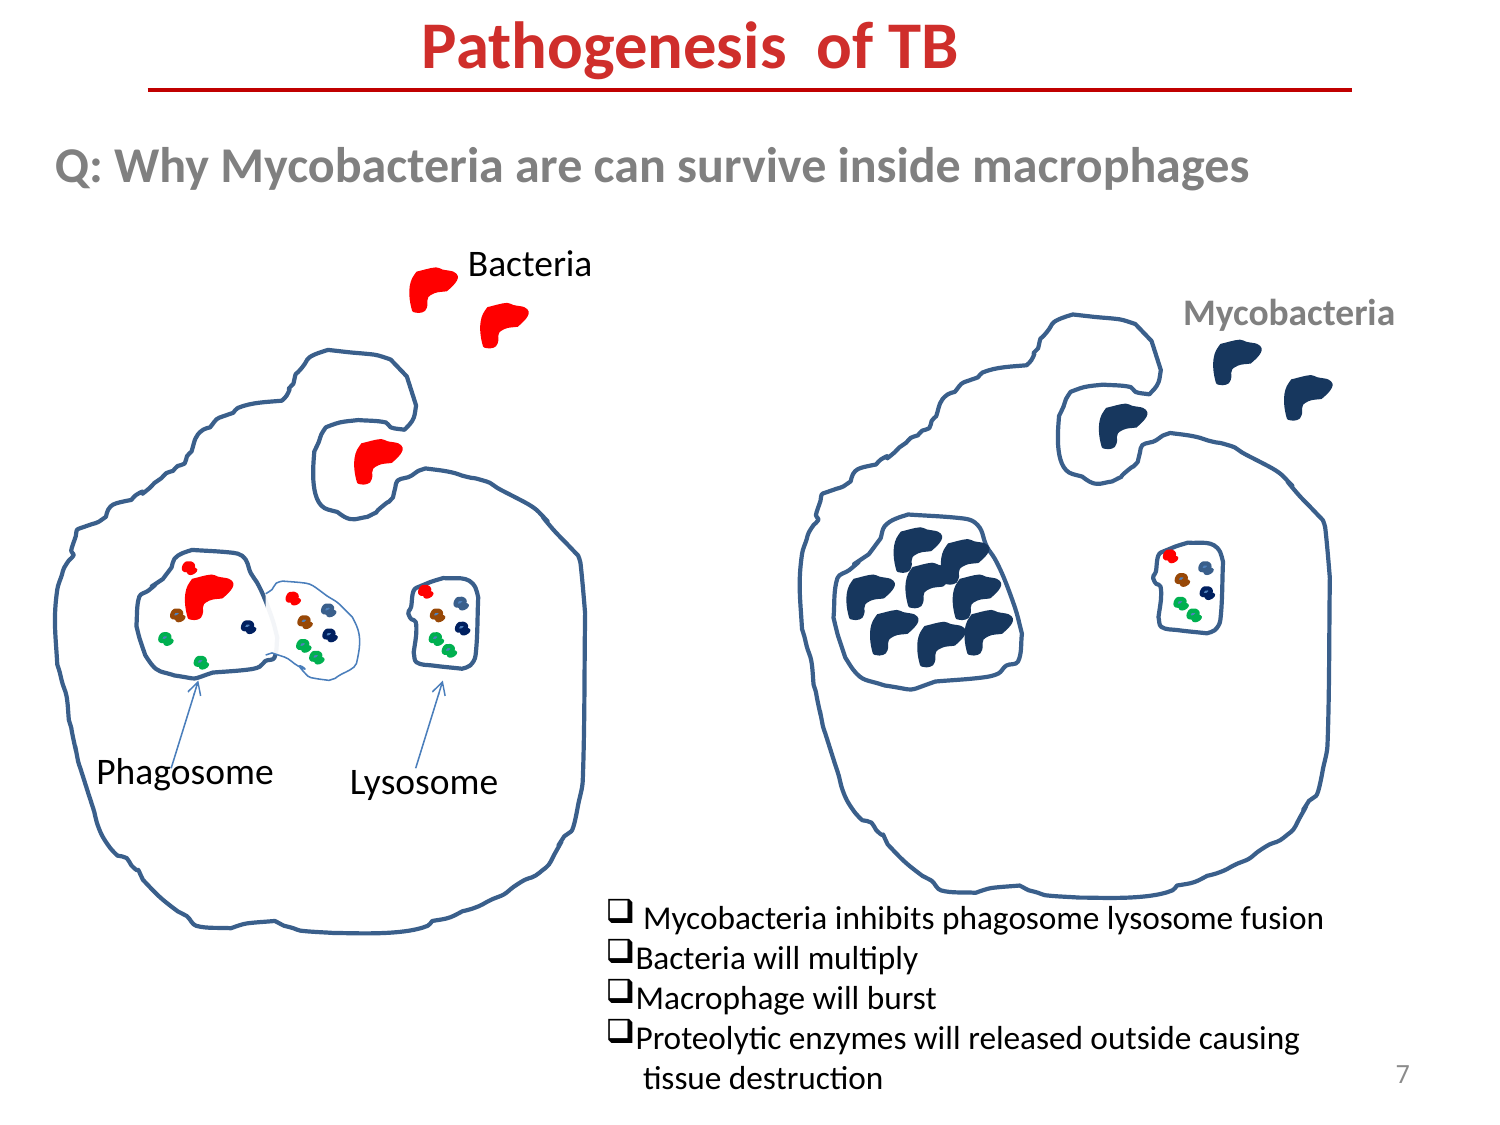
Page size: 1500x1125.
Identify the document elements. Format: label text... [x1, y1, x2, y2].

text_box [418, 584, 434, 599]
text_box [478, 300, 531, 351]
text_box [950, 572, 1004, 623]
text_box [903, 560, 957, 611]
text_box Q: Why Mycobacteria are can survive inside macrophages [27, 125, 1266, 201]
text_box [1281, 372, 1335, 423]
text_box [297, 615, 313, 630]
text_box [320, 603, 337, 618]
text_box [1211, 341, 1264, 388]
text_box [867, 607, 921, 658]
text_box [1096, 401, 1150, 452]
text_box [429, 608, 446, 623]
text_box Bacteria [443, 231, 608, 292]
text_box [844, 572, 897, 623]
text_box [938, 536, 992, 587]
text_box [797, 312, 1332, 888]
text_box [415, 680, 444, 769]
text_box [322, 628, 338, 643]
text_box [441, 643, 458, 658]
text_box Lysosome [324, 749, 514, 810]
text_box [891, 525, 945, 575]
slide_number 7 [1074, 1045, 1425, 1106]
text_box [454, 621, 471, 636]
text_box [309, 650, 325, 665]
text_box Mycobacteria [1168, 280, 1411, 341]
text_box [285, 591, 302, 606]
text_box Phagosome [71, 739, 289, 800]
text_box [158, 632, 174, 646]
text_box [170, 608, 186, 623]
text_box [265, 580, 361, 682]
text_box [453, 596, 469, 611]
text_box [1151, 538, 1224, 634]
text_box [52, 347, 588, 936]
text_box [182, 572, 236, 623]
text_box [352, 436, 405, 487]
text_box [406, 575, 481, 671]
text_box [193, 655, 210, 670]
text_box [407, 265, 450, 316]
text_box [134, 547, 278, 680]
text_box [915, 619, 963, 670]
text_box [170, 680, 199, 769]
text_box [831, 512, 1025, 692]
text_box [181, 561, 198, 576]
text_box [240, 620, 257, 635]
text_box [428, 632, 445, 646]
text_box Mycobacteria inhibits phagosome lysosome fusion Bacteria will multiply Macrophage will burst Proteolytic enzymes will released outside causing tissue destruction [590, 888, 1341, 1104]
text_box [296, 638, 312, 653]
text_box Pathogenesis of TB [407, 0, 1059, 88]
text_box [962, 607, 1016, 658]
